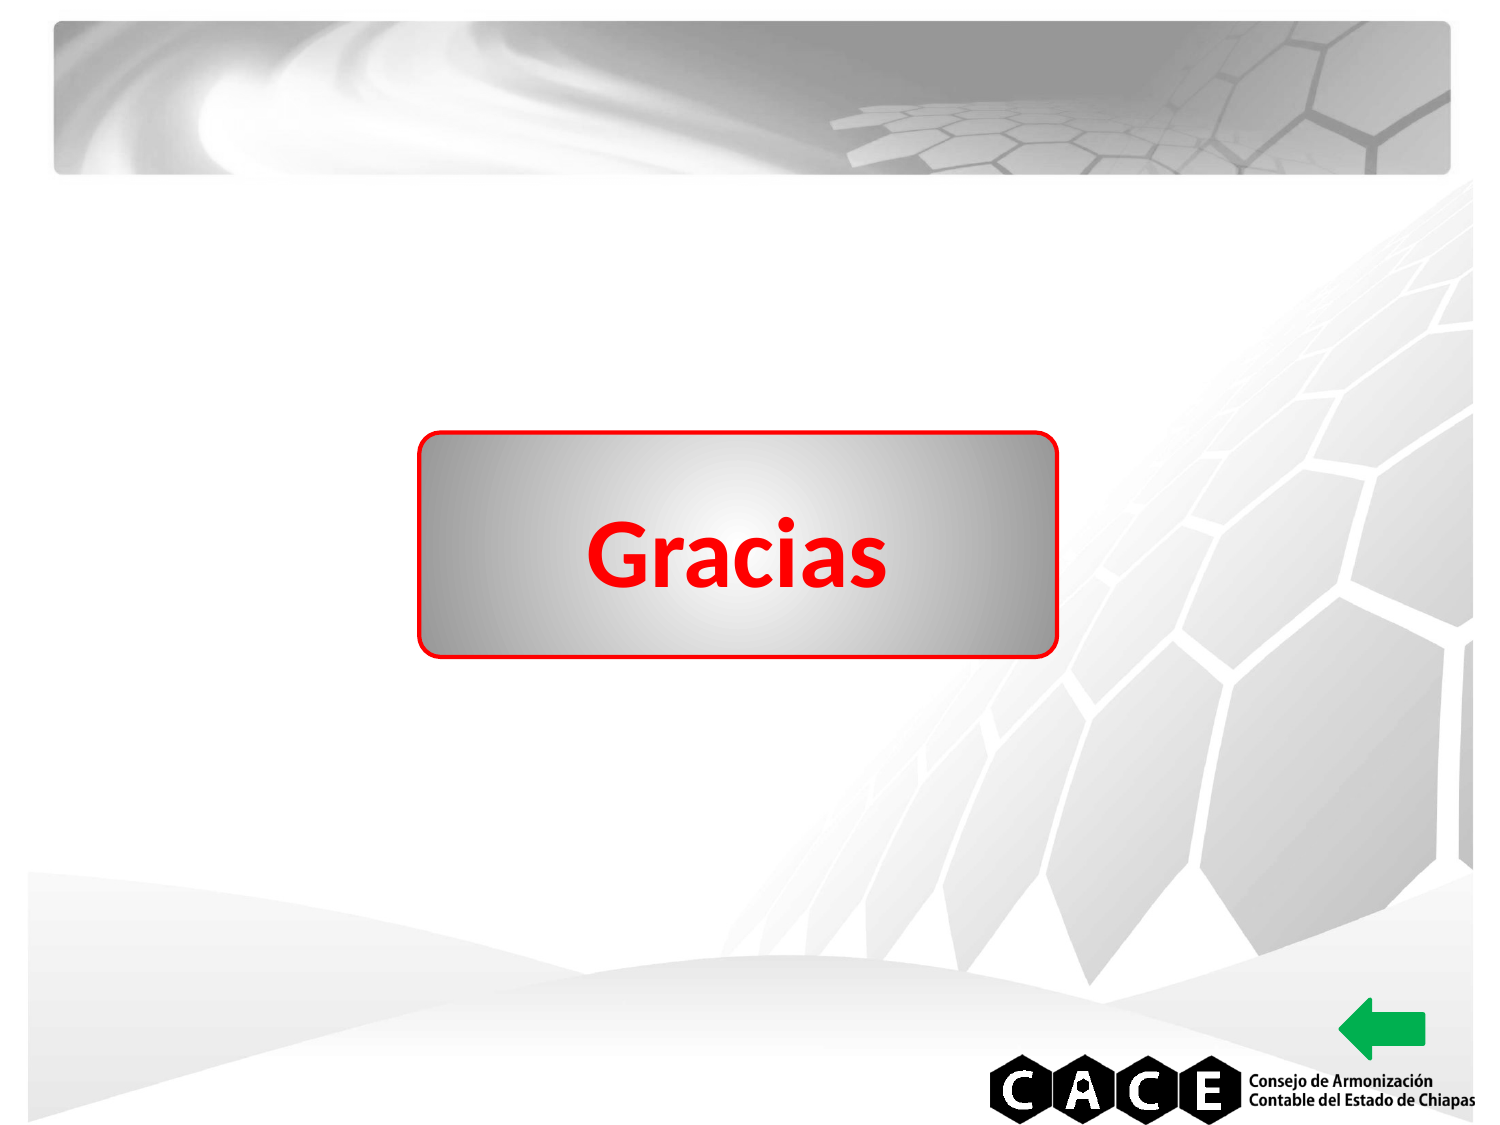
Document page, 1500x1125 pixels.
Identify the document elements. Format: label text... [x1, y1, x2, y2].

text_box [417, 430, 1060, 660]
text_box Gracias [497, 479, 978, 615]
text_box [1338, 997, 1426, 1061]
